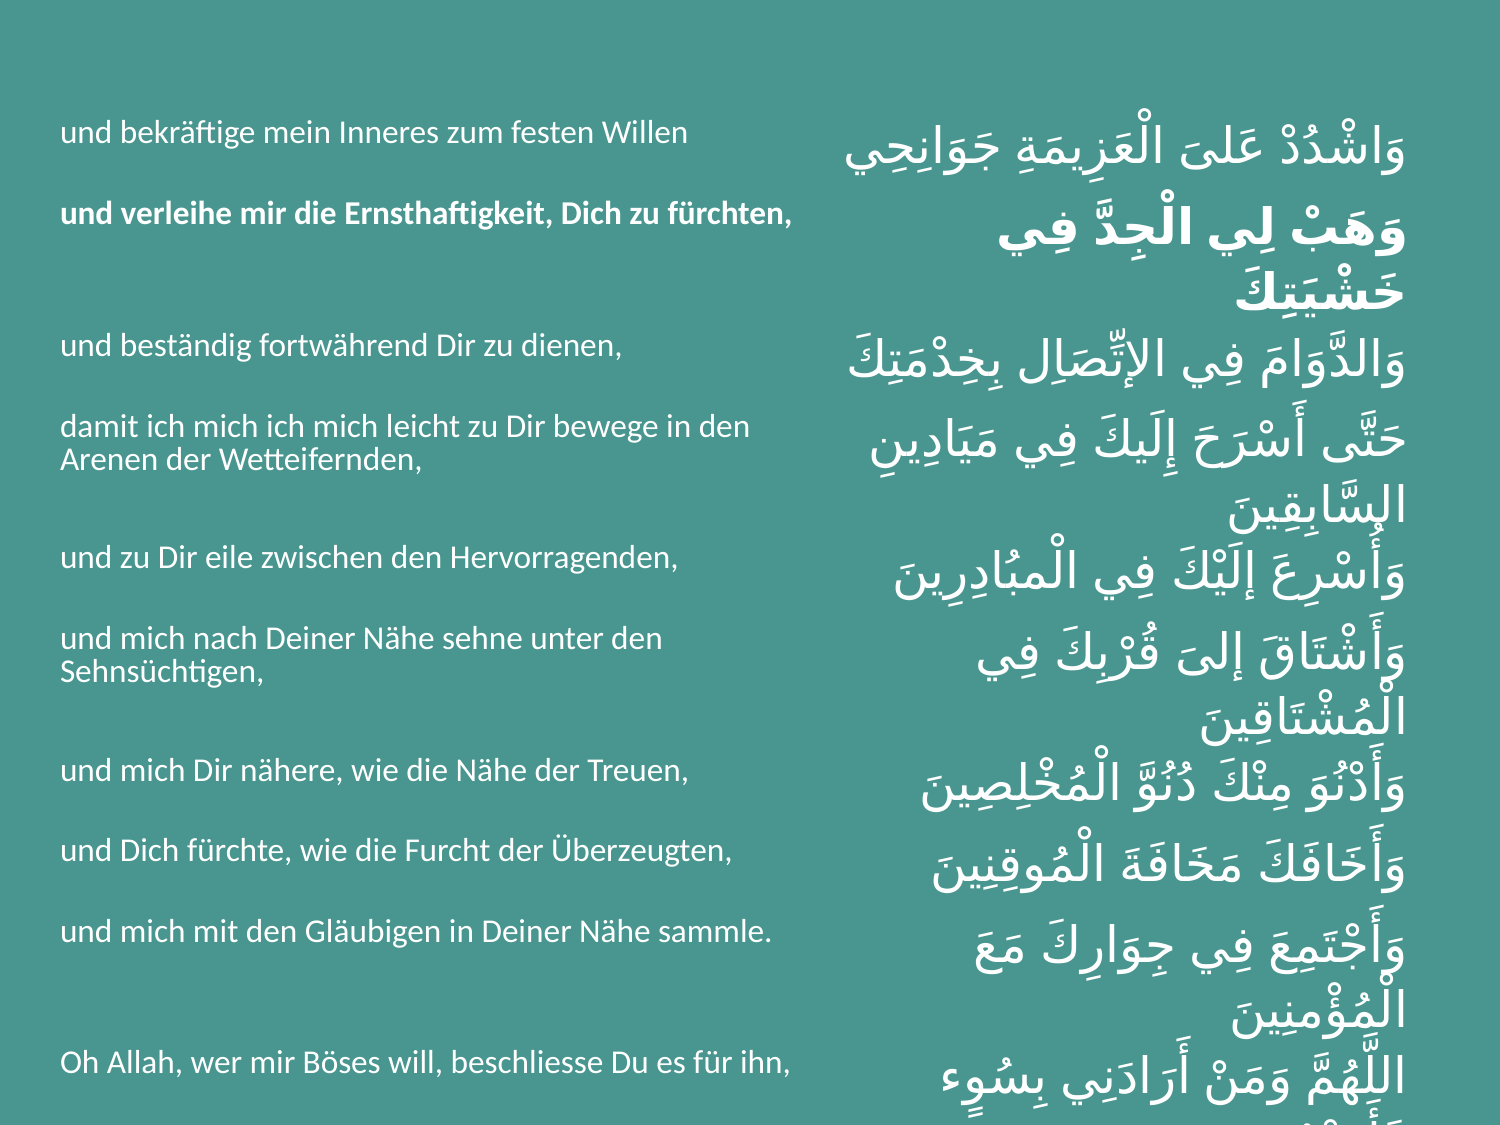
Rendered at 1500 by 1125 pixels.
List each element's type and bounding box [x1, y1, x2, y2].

table_header [59, 118, 1409, 199]
table_cell [59, 199, 1409, 1125]
